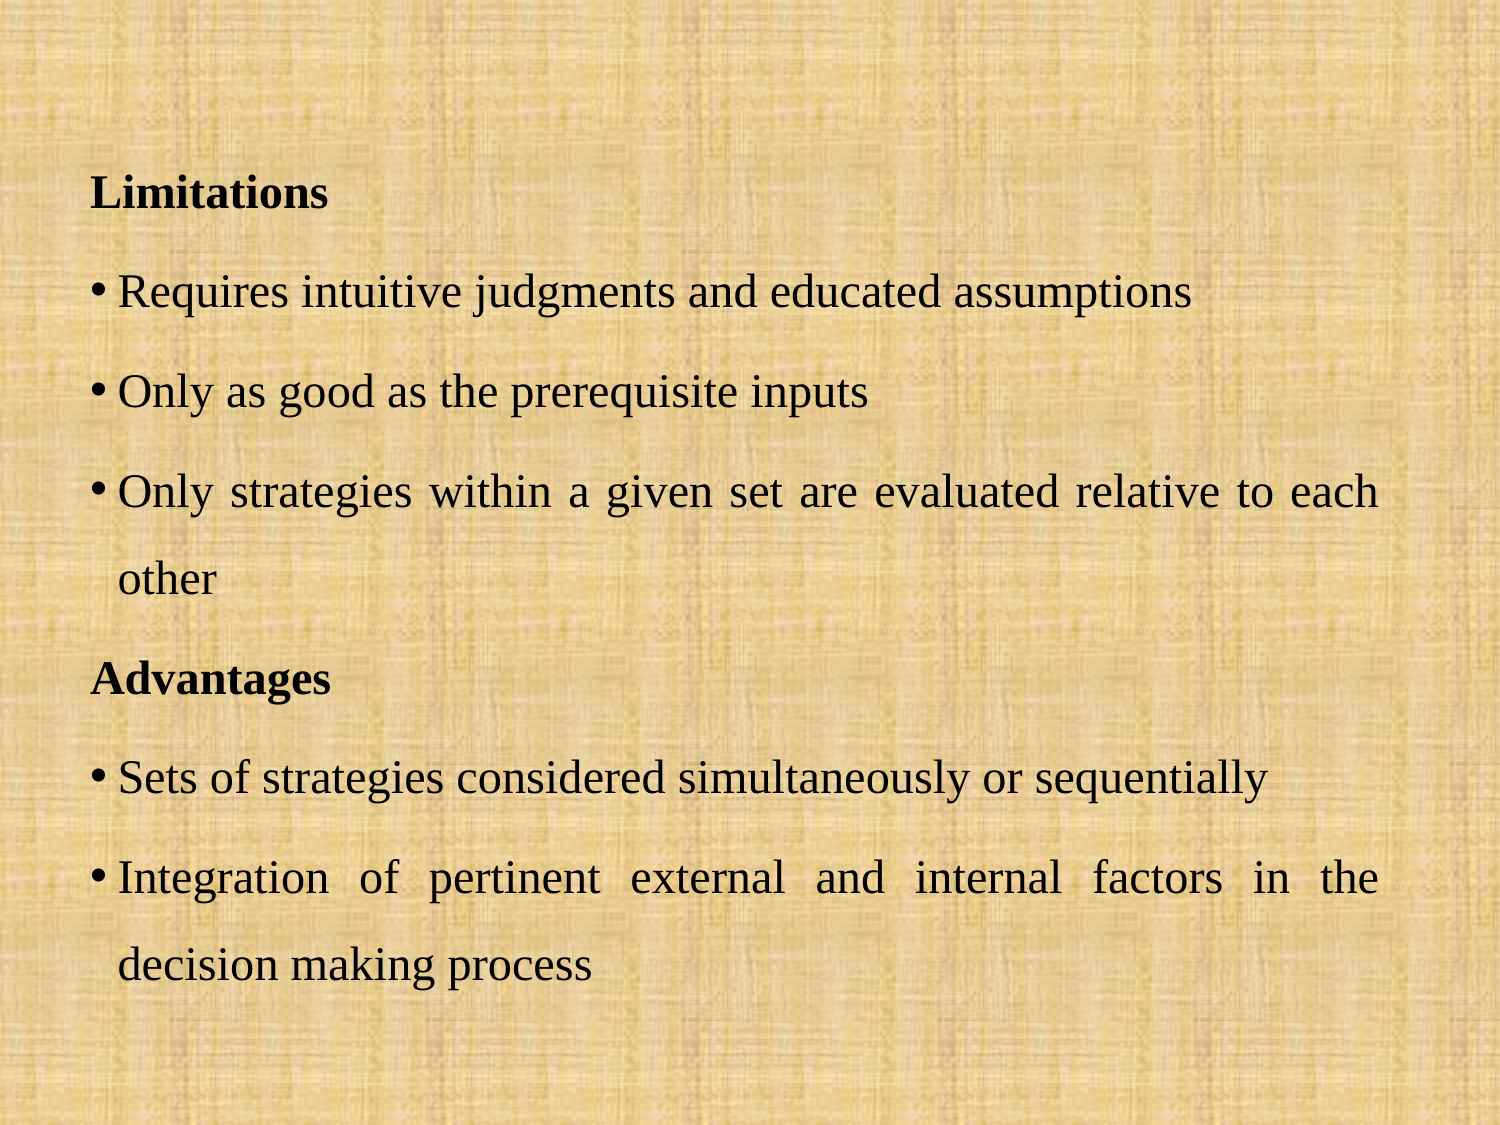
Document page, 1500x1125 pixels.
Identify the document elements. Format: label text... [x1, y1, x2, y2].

picture [0, 0, 1500, 1125]
list Limitations Requires intuitive judgments and educated assumptions Only as good as the prerequisite inputs Only strategies within a given set are evaluated relative to each other Advantages Sets of strategies considered simultaneously or sequentially Integration of pertinent external and internal factors in the decision making process [75, 123, 1397, 1014]
